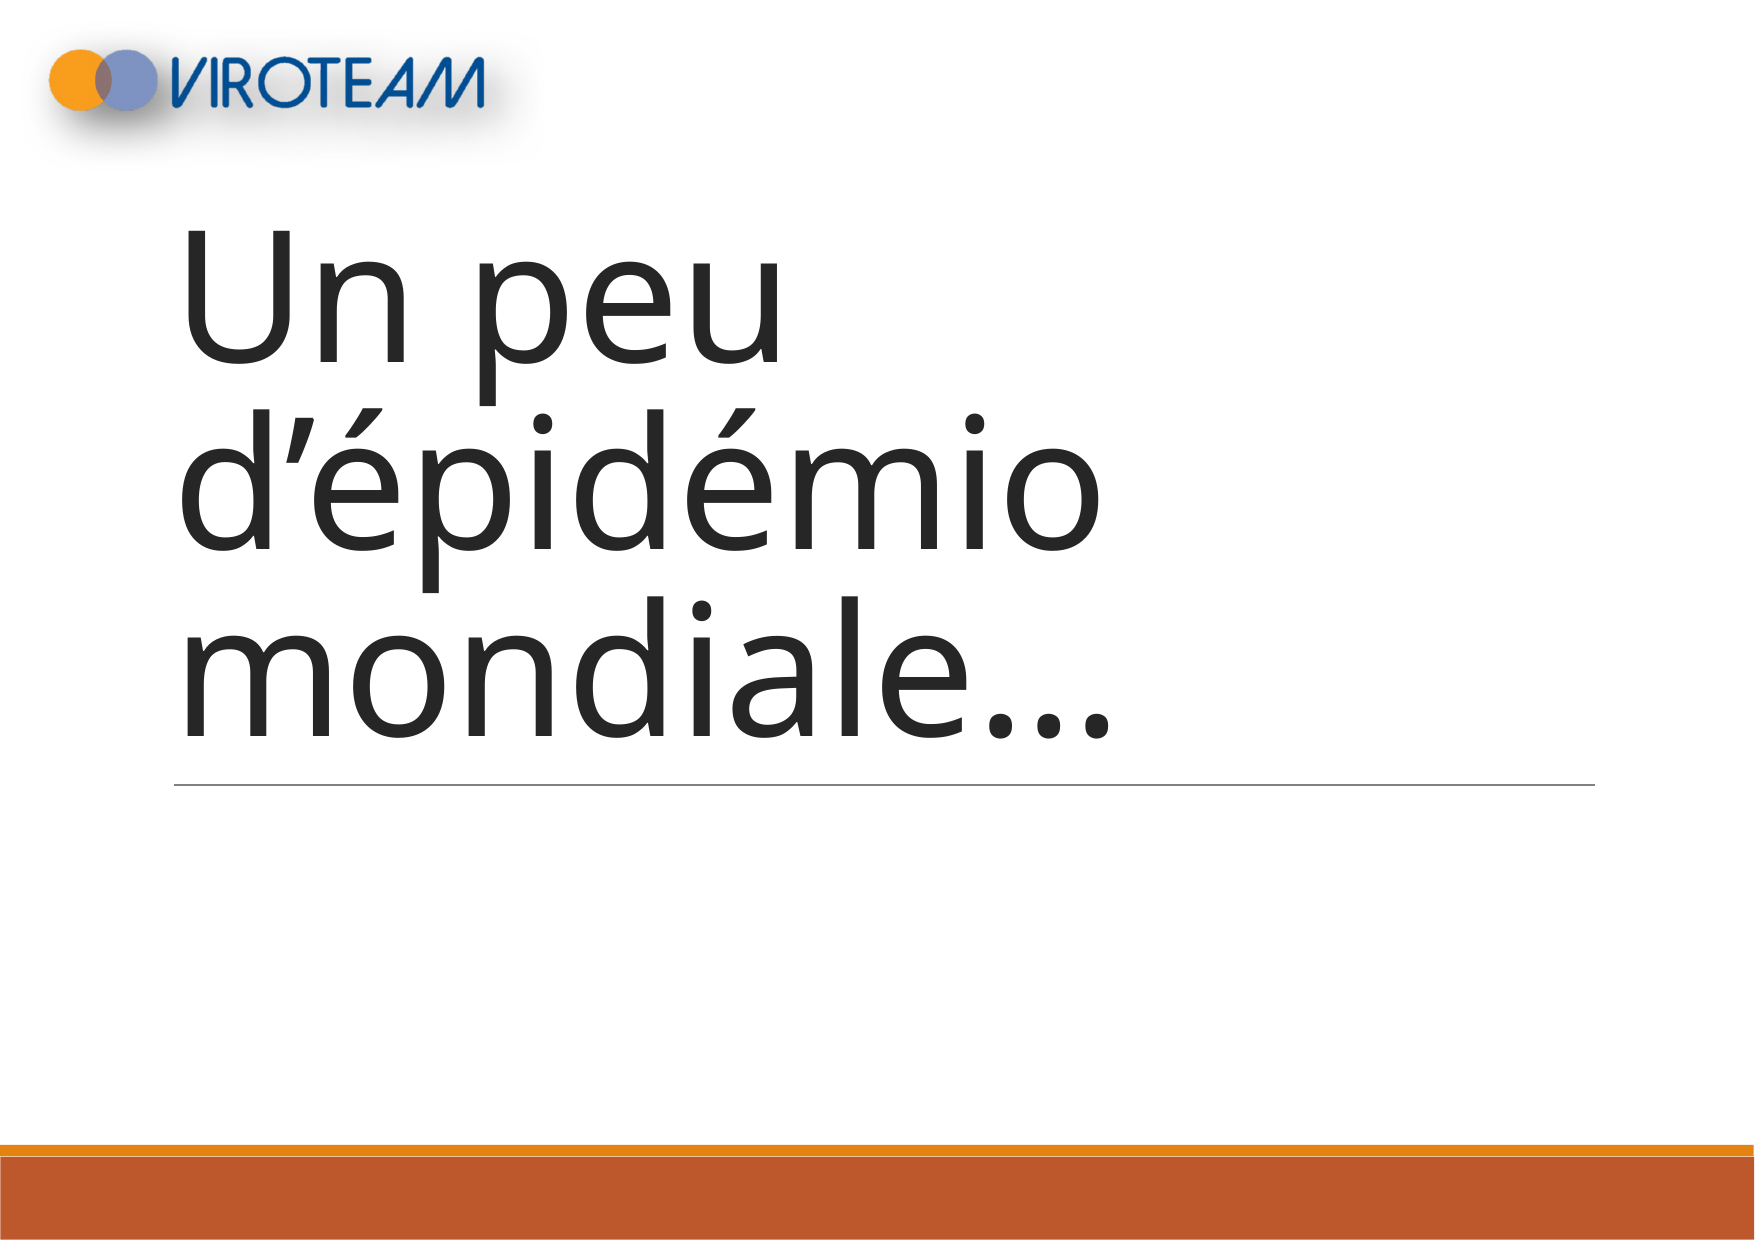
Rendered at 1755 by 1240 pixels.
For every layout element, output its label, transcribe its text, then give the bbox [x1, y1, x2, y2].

title Un peu d’épidémio mondiale… [157, 137, 1606, 782]
picture [39, 39, 516, 127]
